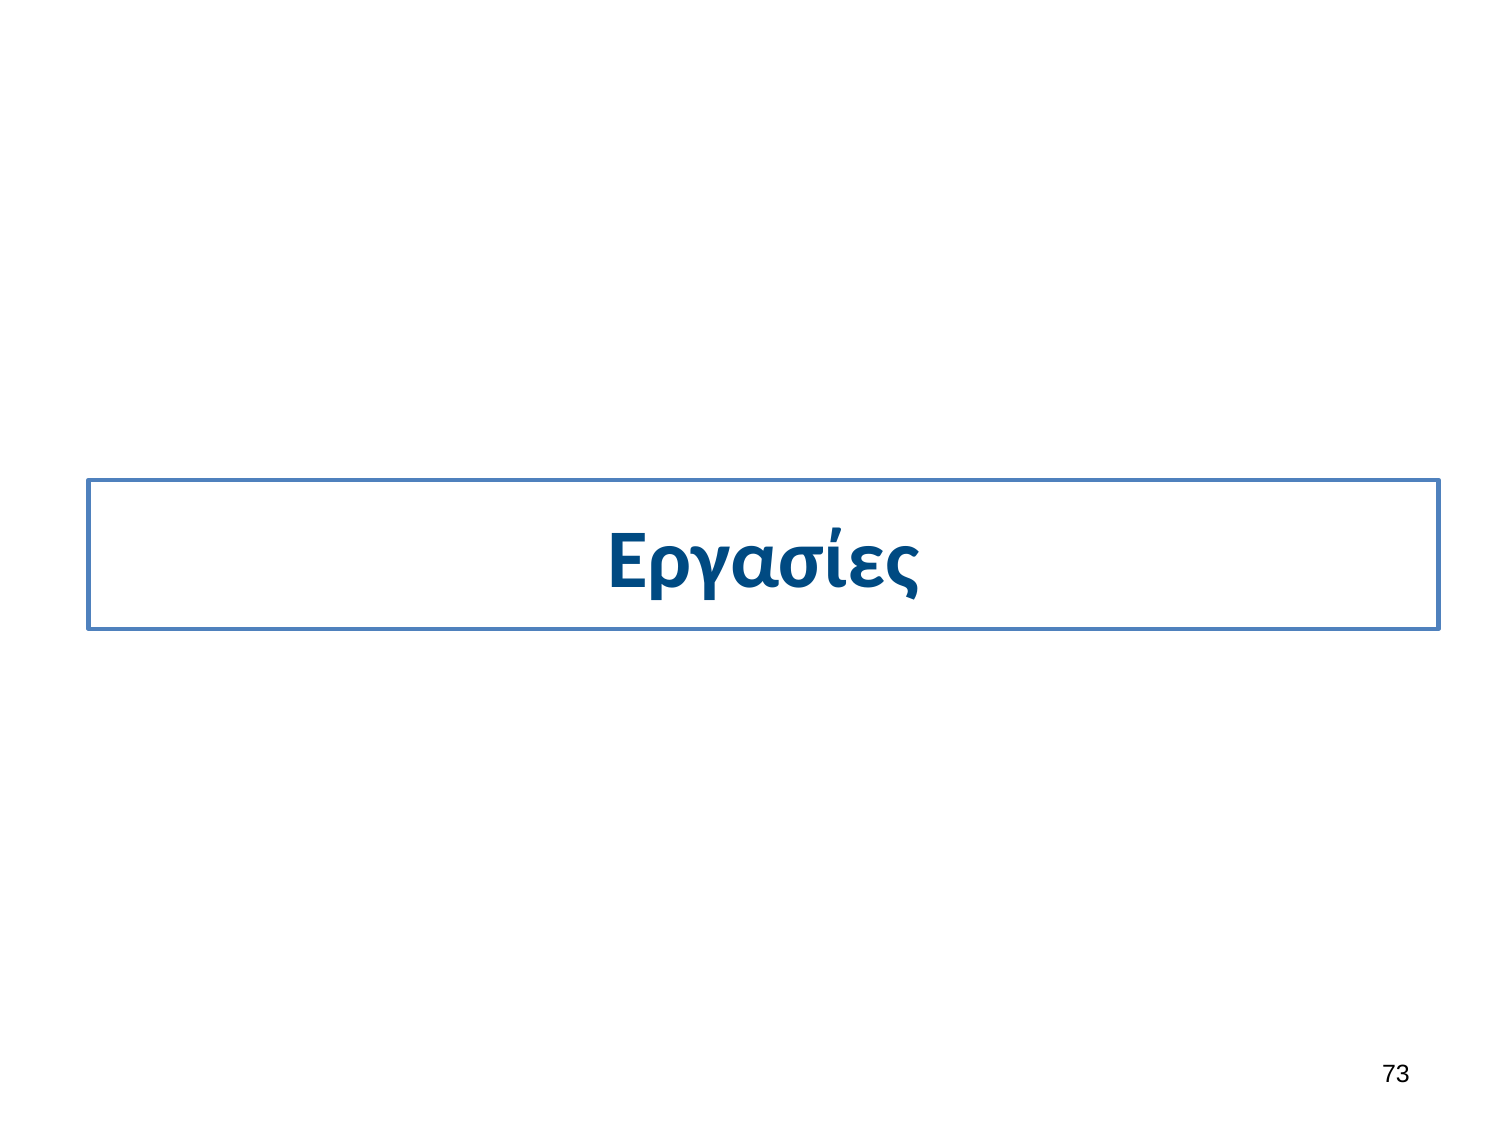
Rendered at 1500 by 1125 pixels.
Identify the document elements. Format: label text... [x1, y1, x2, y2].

title Εργασίες [88, 479, 1439, 629]
slide_number 72 [1074, 1042, 1425, 1103]
